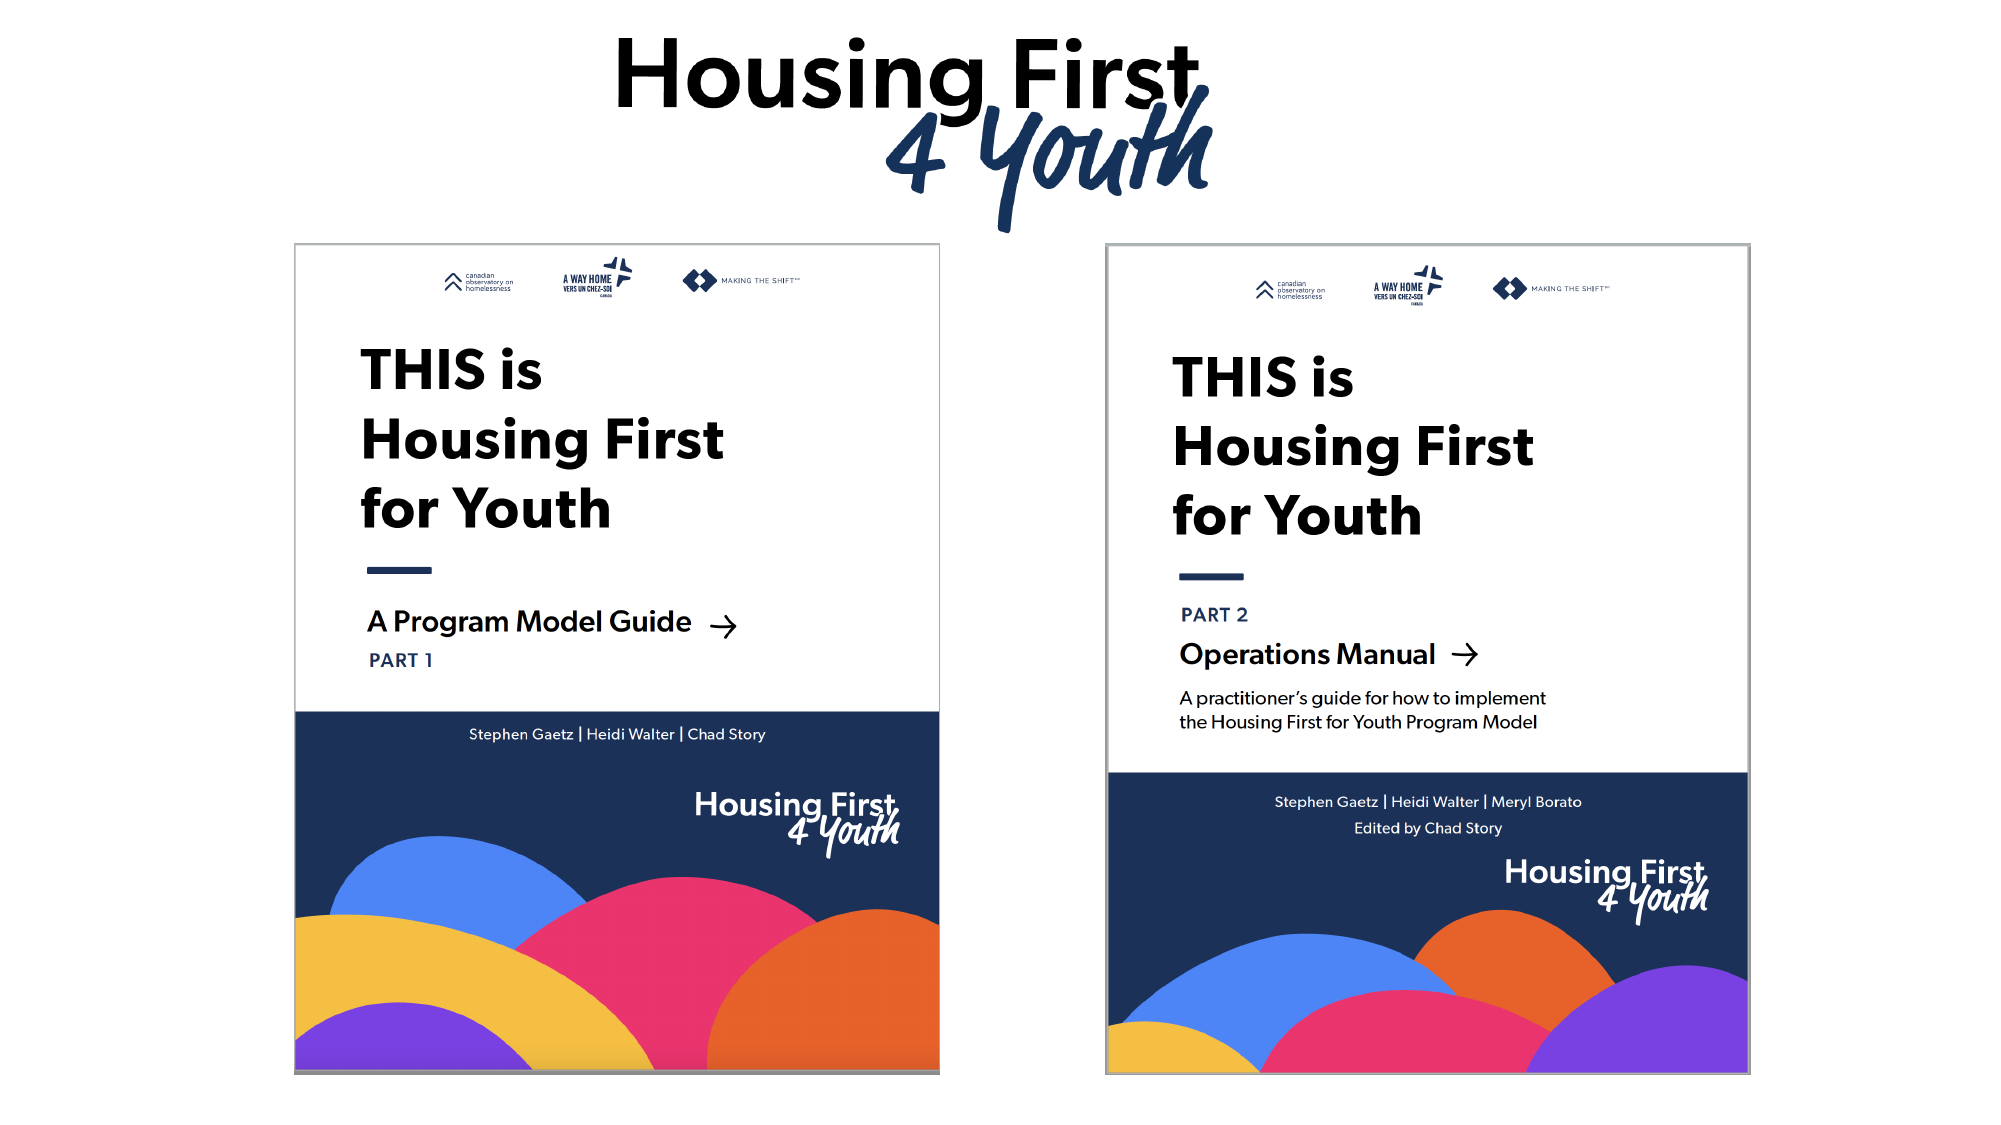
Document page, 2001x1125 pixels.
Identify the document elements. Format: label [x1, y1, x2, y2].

picture [293, 12, 1751, 1075]
